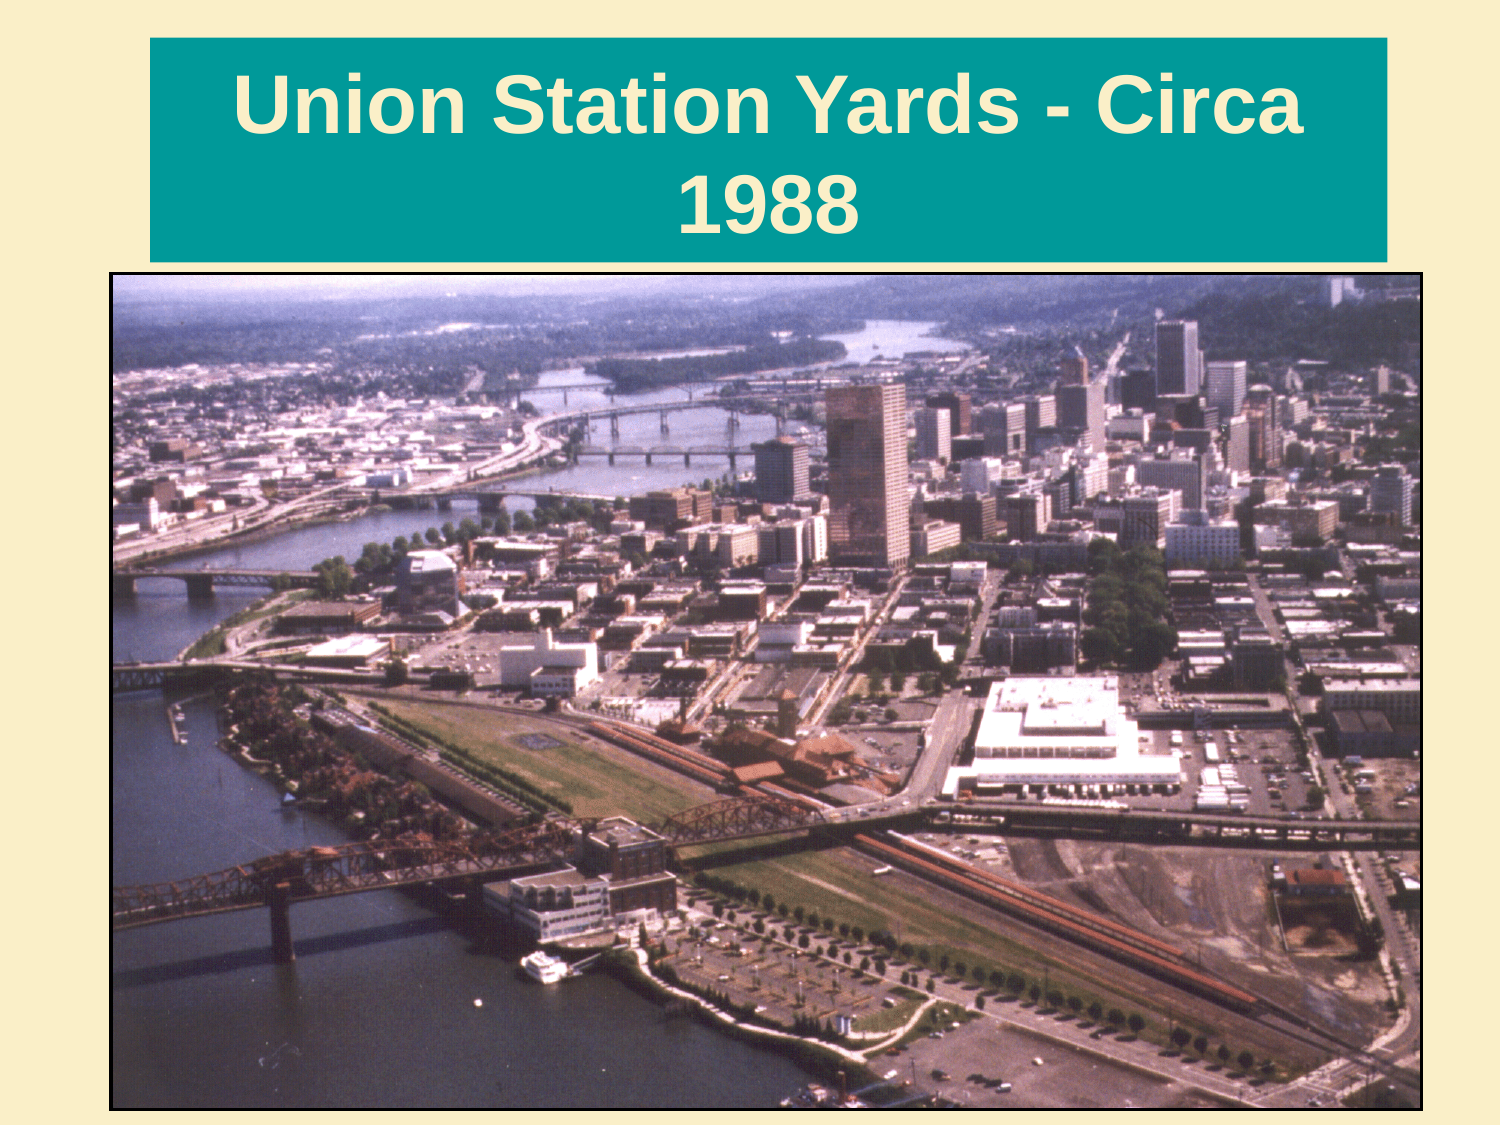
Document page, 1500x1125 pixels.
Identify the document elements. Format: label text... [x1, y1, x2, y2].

title Union Station Yards - Circa 1988 [150, 37, 1388, 263]
picture [112, 274, 1421, 1108]
